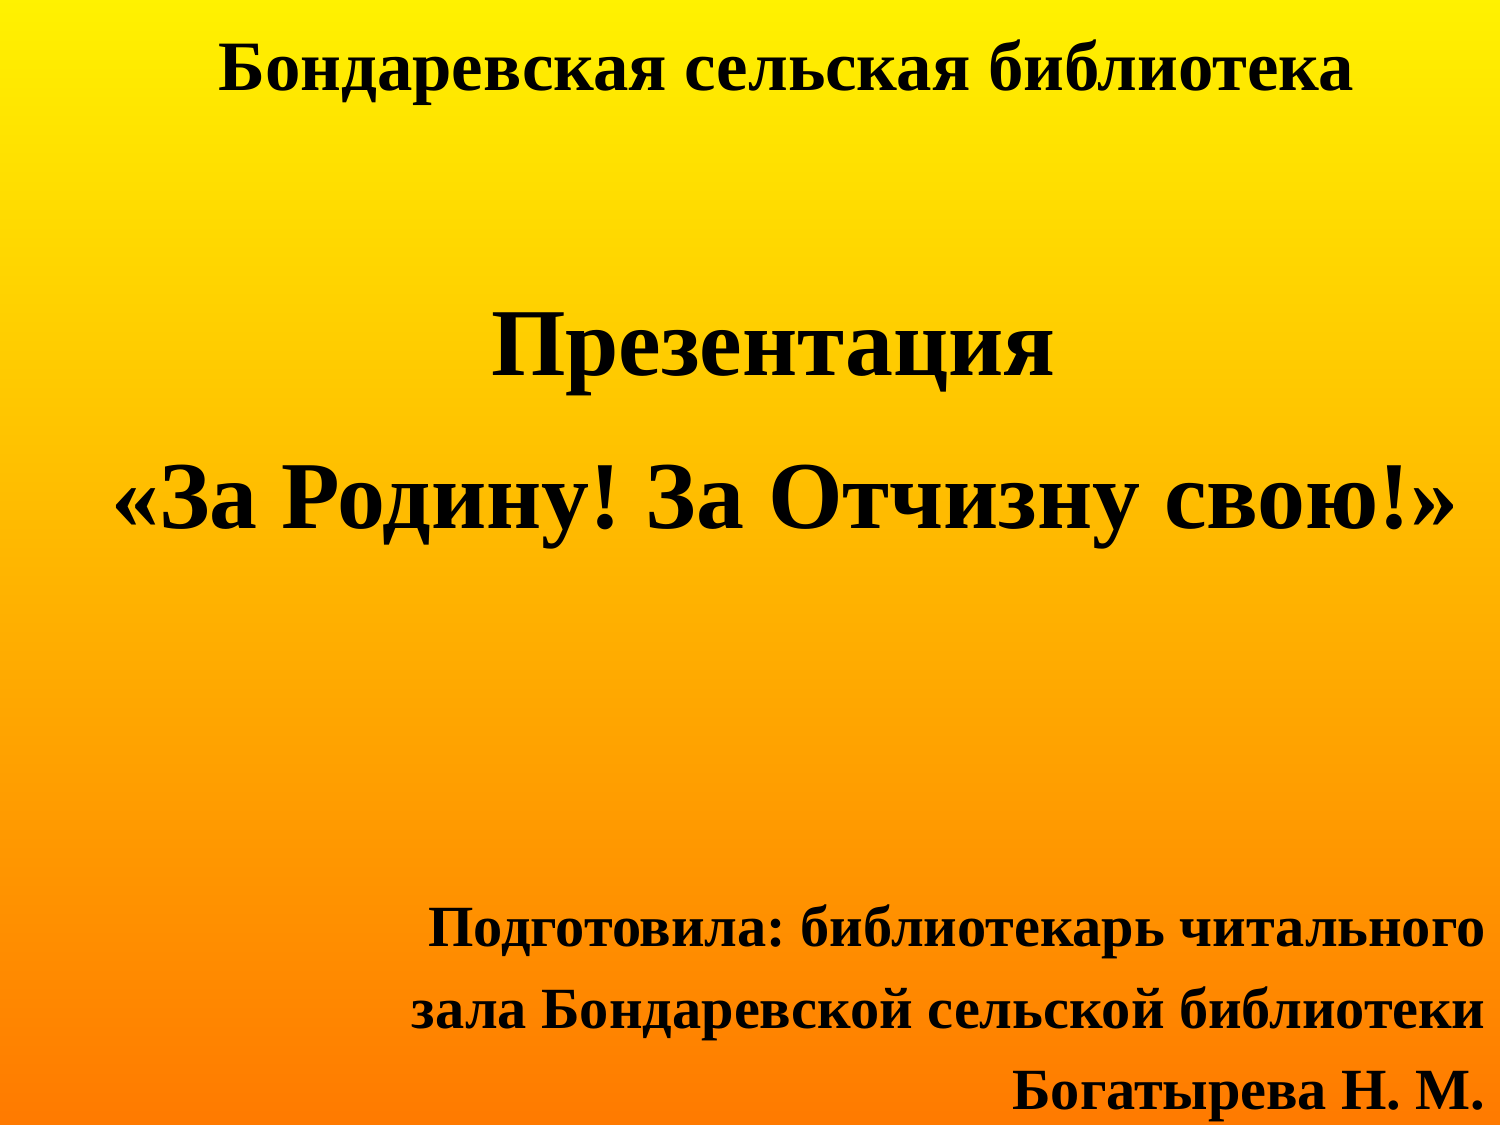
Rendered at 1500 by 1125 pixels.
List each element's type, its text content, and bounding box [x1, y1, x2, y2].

text_box Подготовила: библиотекарь читального зала Бондаревской сельской библиотеки Богатырева Н. М. [246, 855, 1500, 1125]
text_box Бондаревская сельская библиотека [0, 0, 1500, 113]
text_box Презентация «За Родину! За Отчизну свою!» [0, 255, 1499, 674]
